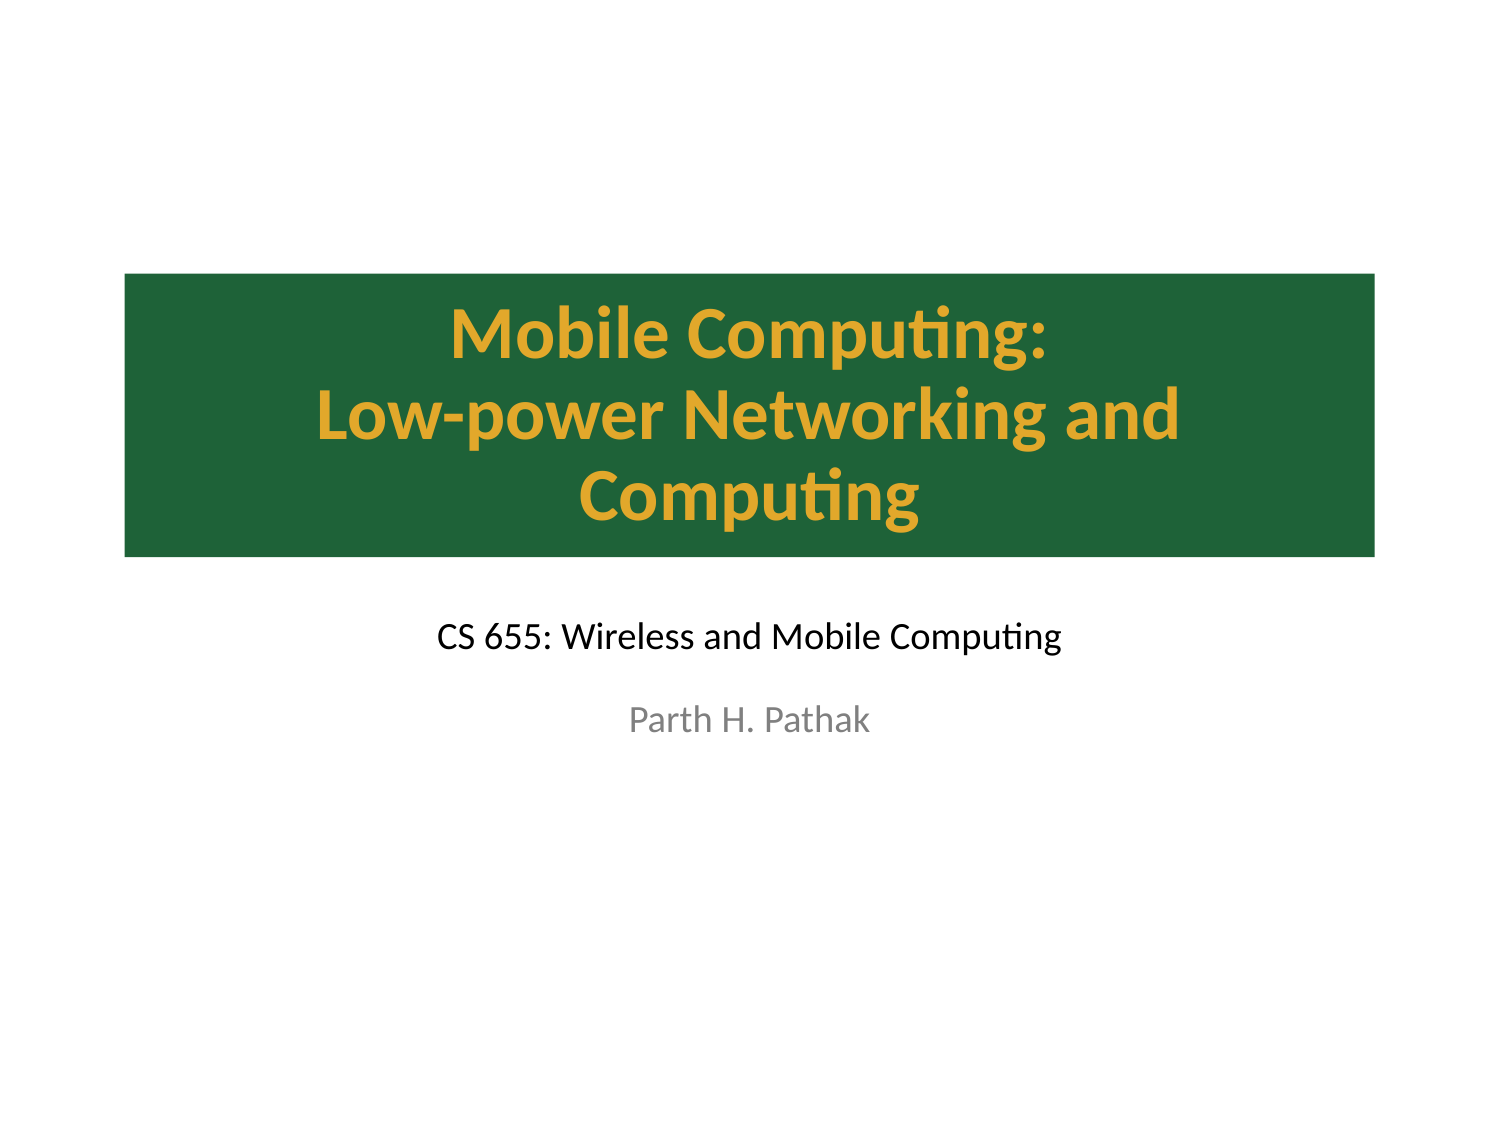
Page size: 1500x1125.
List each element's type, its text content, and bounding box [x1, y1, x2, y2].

text_box Mobile Computing: Low-power Networking and Computing [124, 273, 1375, 558]
text_box CS 655: Wireless and Mobile Computing Parth H. Pathak [20, 608, 1479, 749]
